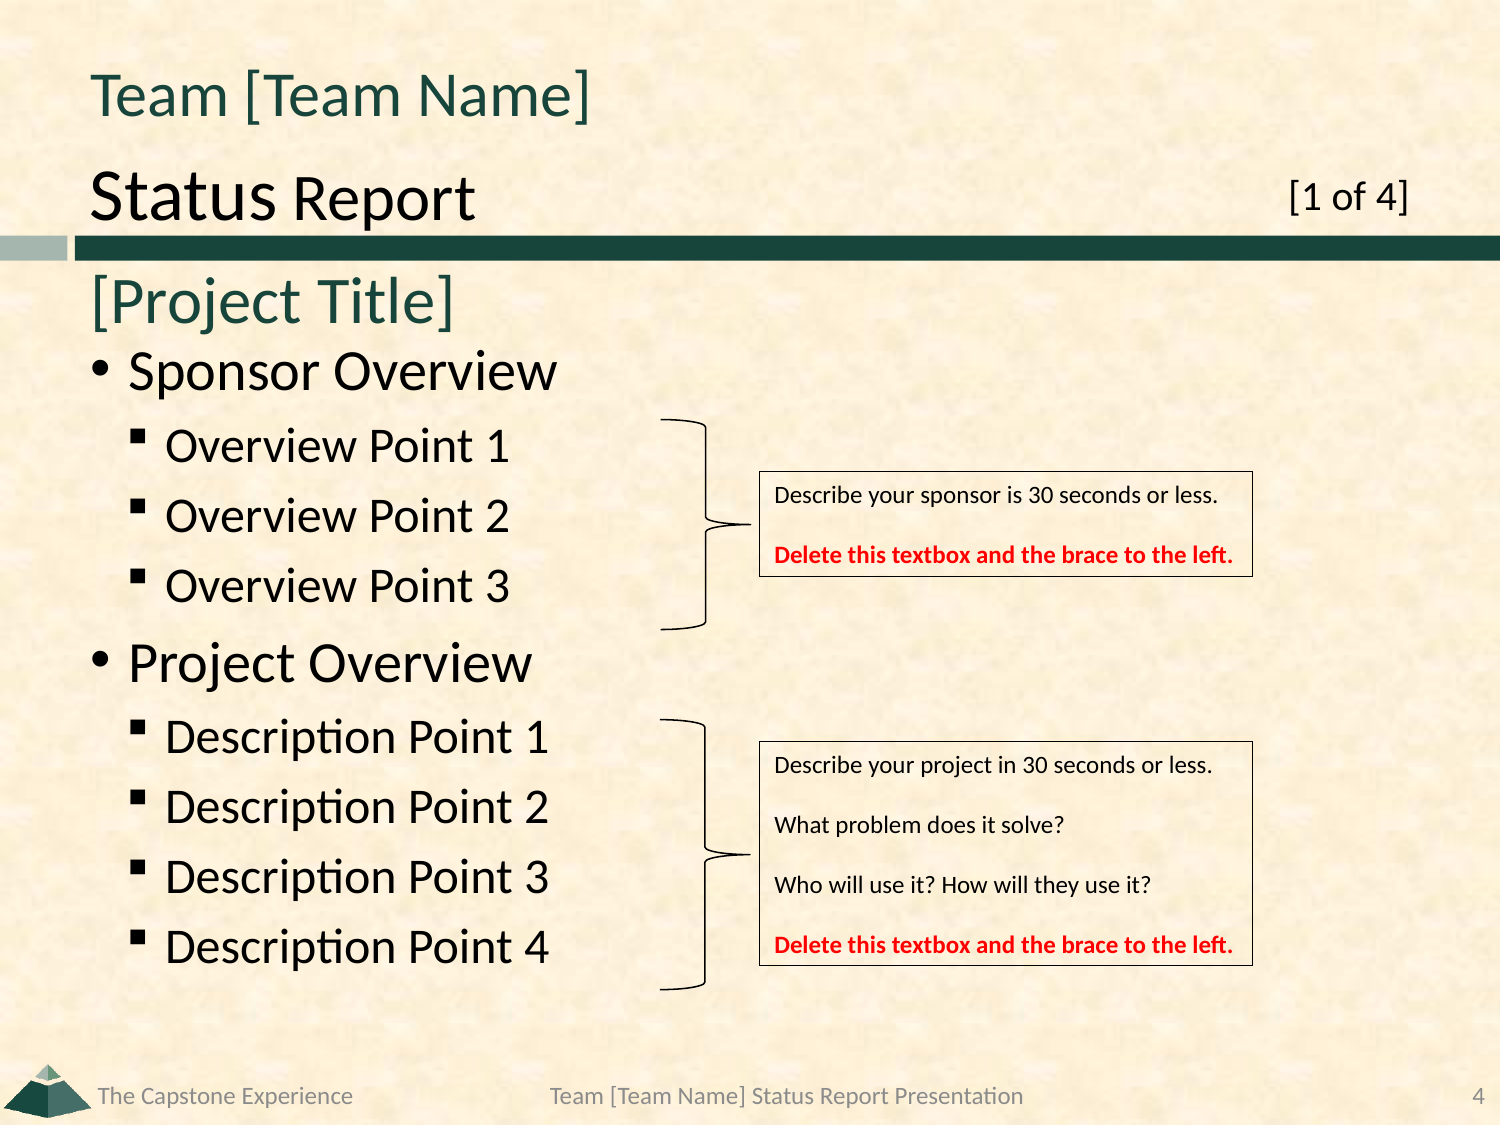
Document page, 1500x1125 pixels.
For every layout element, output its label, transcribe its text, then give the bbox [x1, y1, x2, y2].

picture [0, 0, 1500, 1125]
slide_number 4 [1149, 1065, 1500, 1125]
list [Project Title] [75, 261, 1425, 325]
footer Team [Team Name] Status Report Presentation [425, 1065, 1149, 1125]
title Team [Team Name] [75, 45, 1425, 138]
slide_number The Capstone Experience [75, 1065, 425, 1125]
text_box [660, 419, 1253, 630]
list Sponsor Overview Overview Point 1 Overview Point 2 Overview Point 3 Project Overview Description Point 1 Description Point 2 Description Point 3 Description Point 4 [75, 325, 1425, 1063]
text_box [659, 719, 1253, 990]
list [1 of 4] [1125, 137, 1425, 244]
